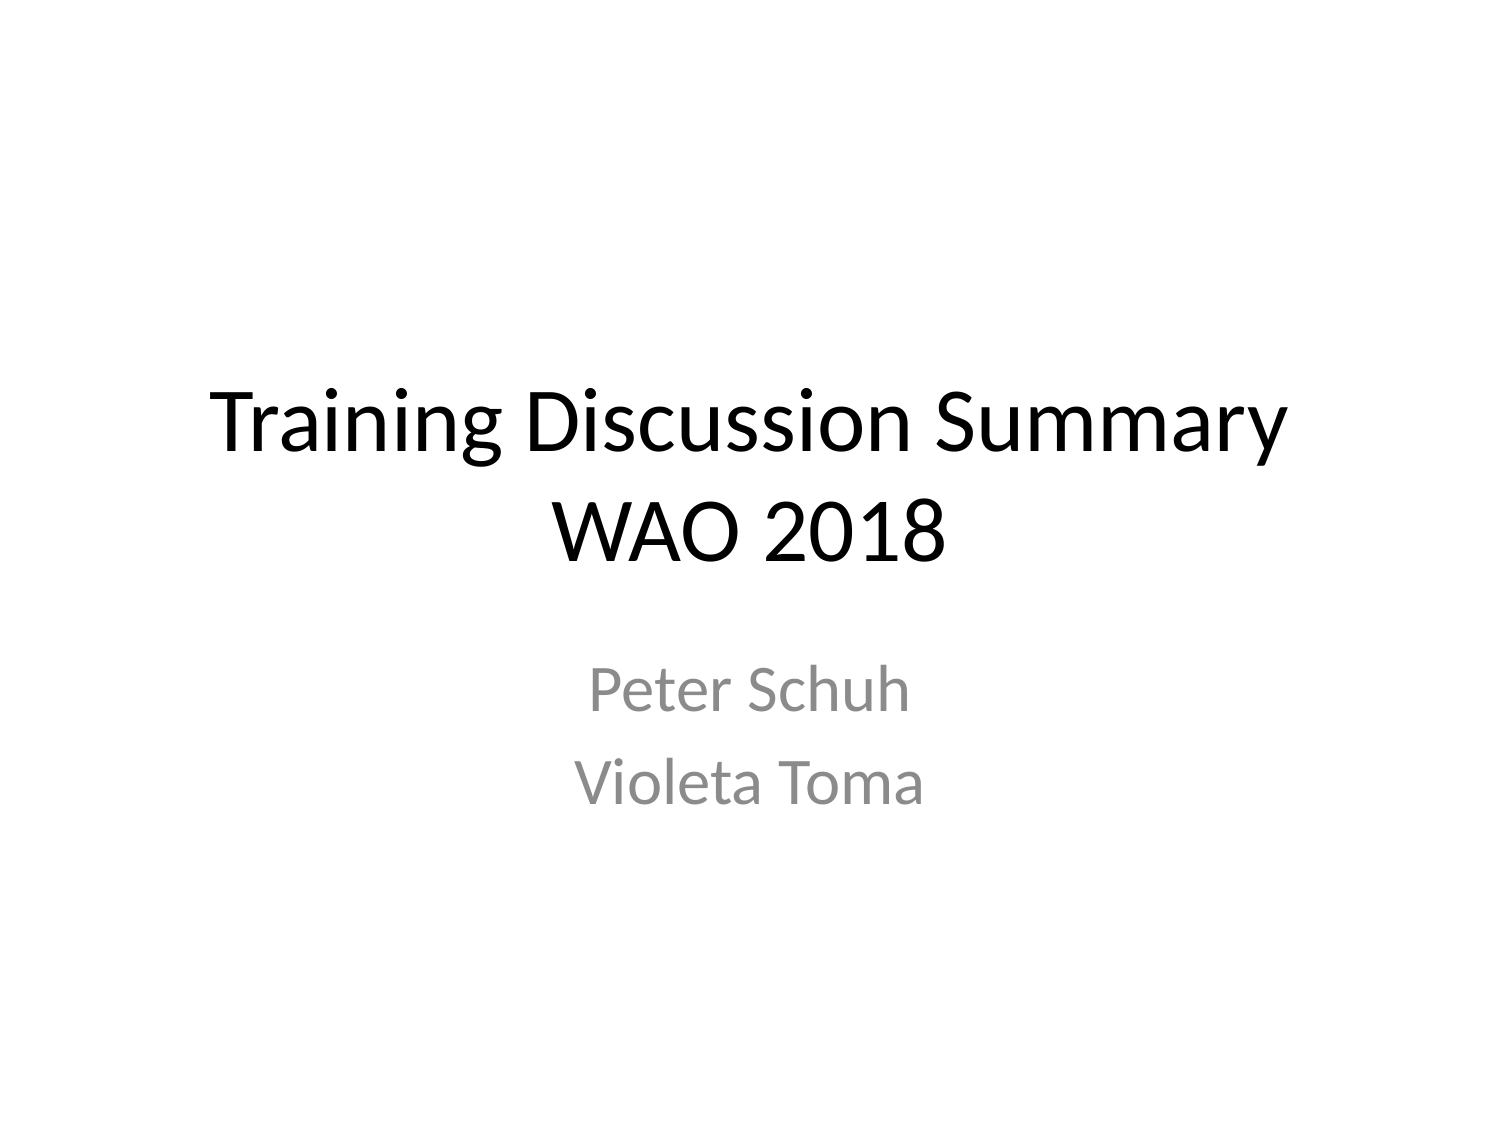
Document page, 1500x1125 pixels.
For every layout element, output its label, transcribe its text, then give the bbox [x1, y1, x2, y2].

title Training Discussion Summary WAO 2018 [112, 349, 1388, 591]
subtitle Peter Schuh Violeta Toma [225, 637, 1275, 925]
